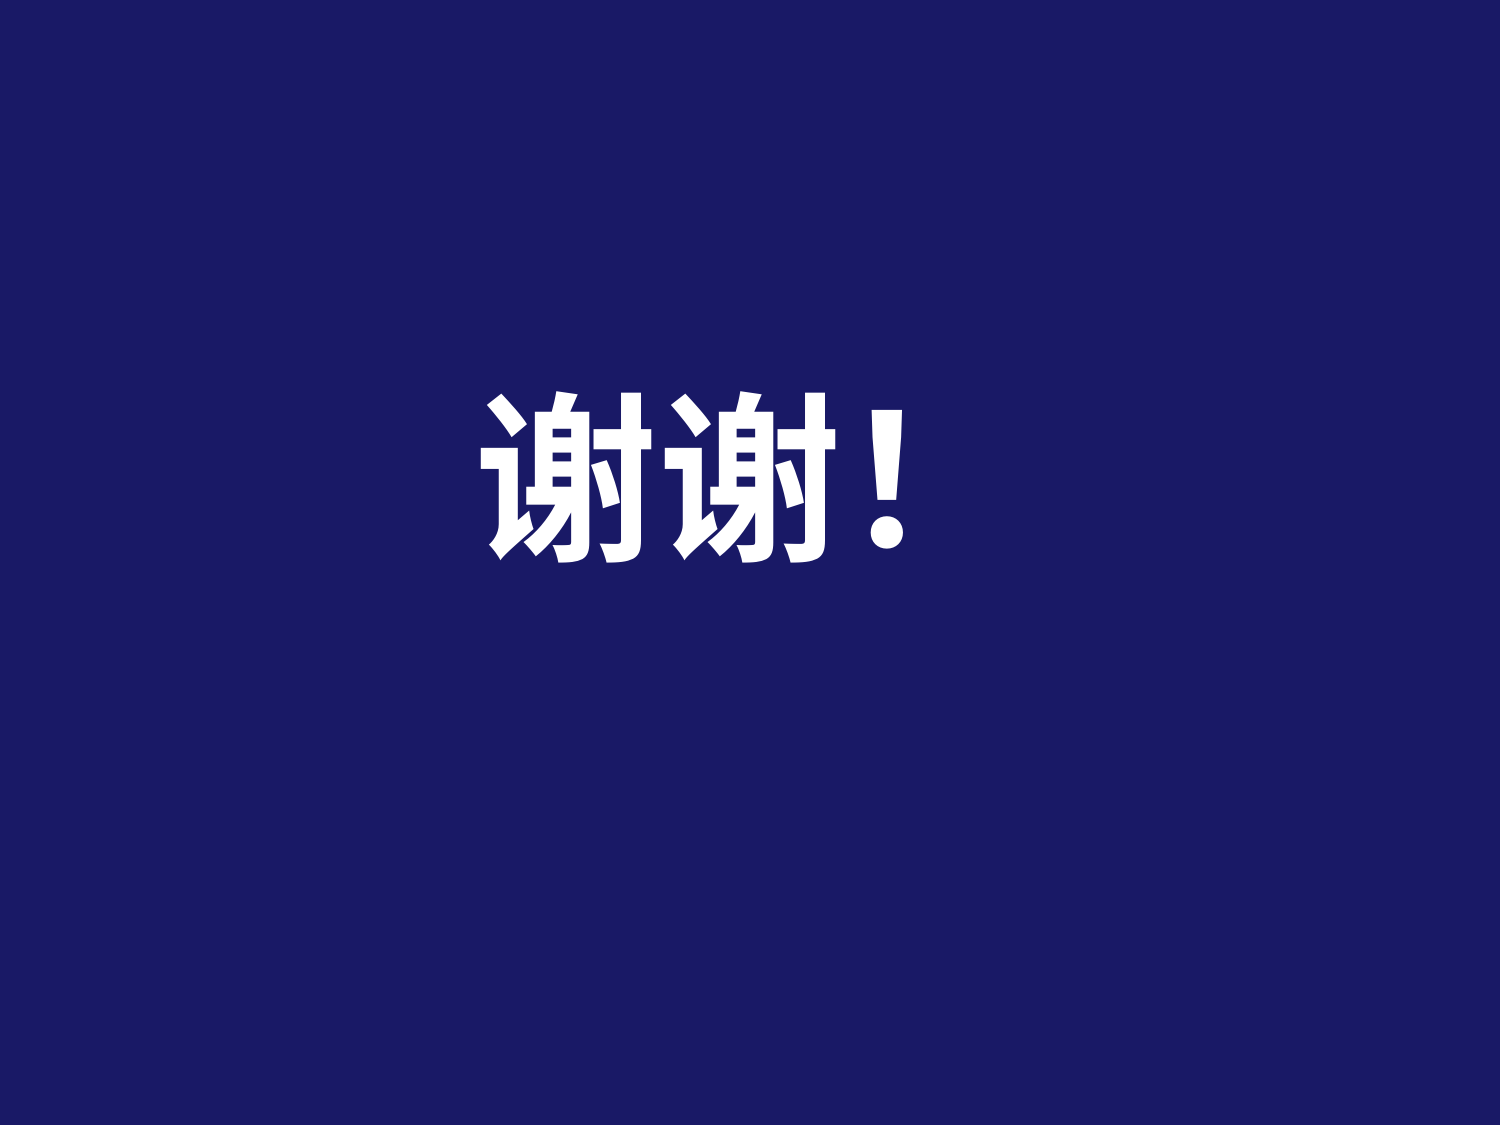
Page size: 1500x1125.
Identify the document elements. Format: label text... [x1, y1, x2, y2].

list 谢谢！ [112, 373, 1388, 975]
